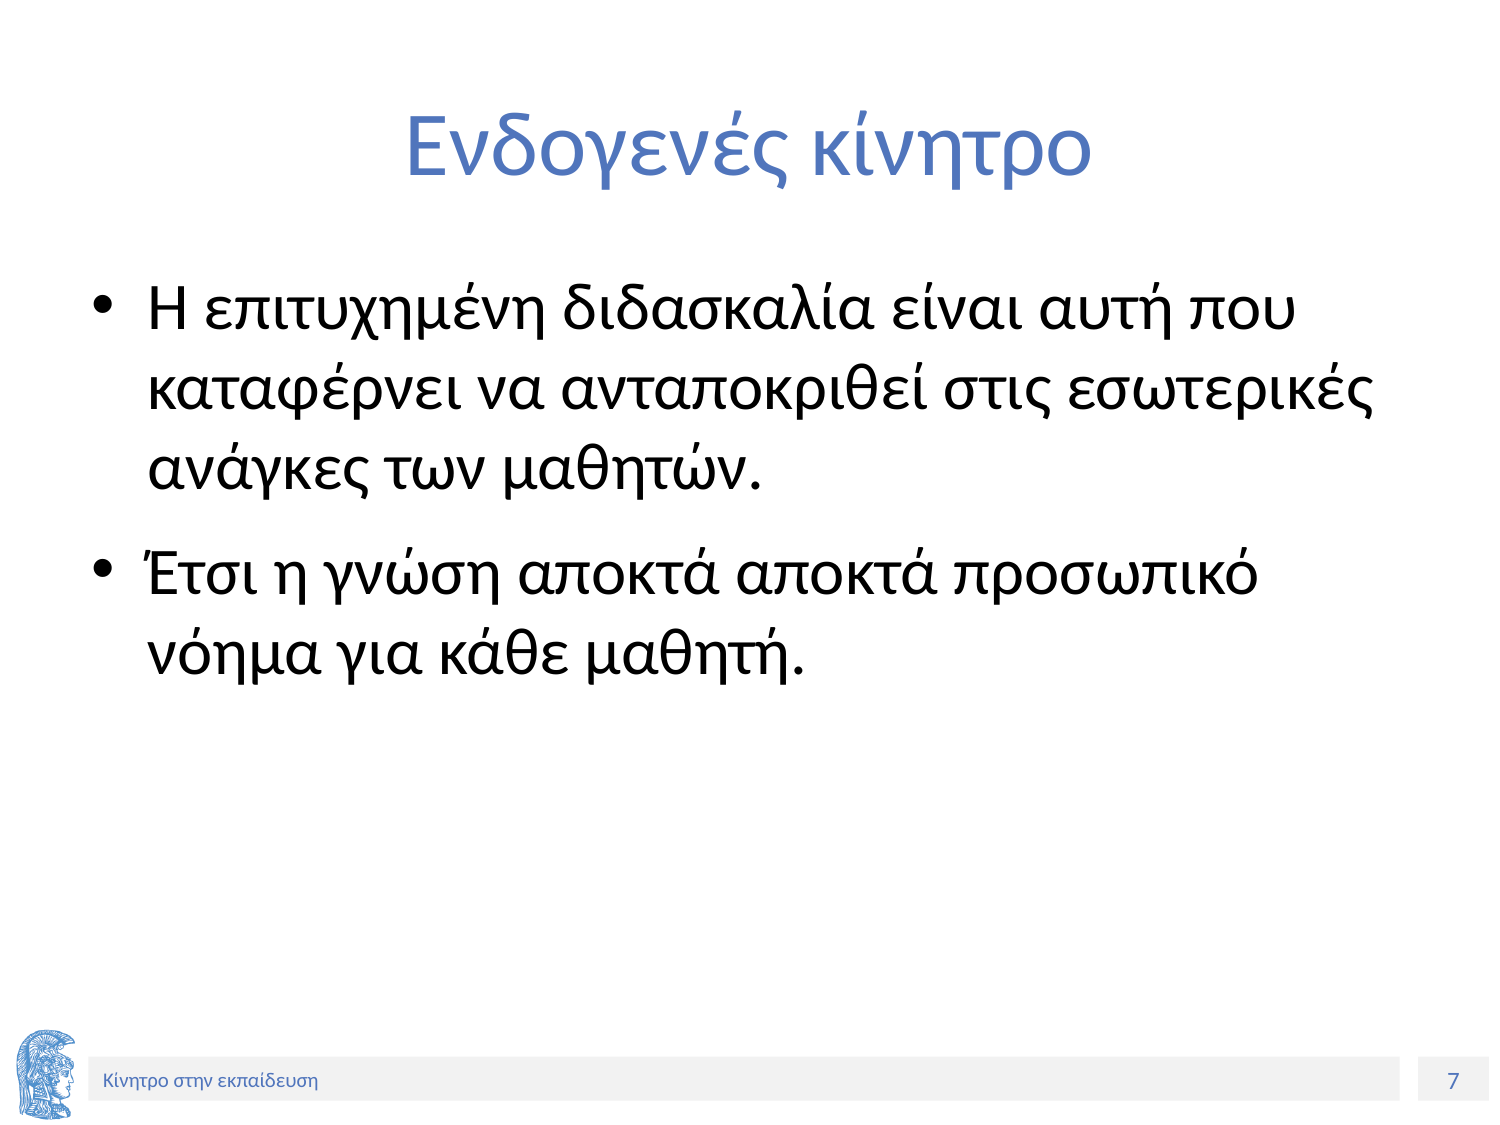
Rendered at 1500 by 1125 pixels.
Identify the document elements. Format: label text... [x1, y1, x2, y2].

title Ενδογενές κίνητρο [75, 45, 1425, 233]
picture [9, 1026, 81, 1120]
list Η επιτυχημένη διδασκαλία είναι αυτή που καταφέρνει να ανταποκριθεί στις εσωτερικές ανάγκες των μαθητών. Έτσι η γνώση αποκτά αποκτά προσωπικό νόημα για κάθε μαθητή. [76, 255, 1427, 998]
